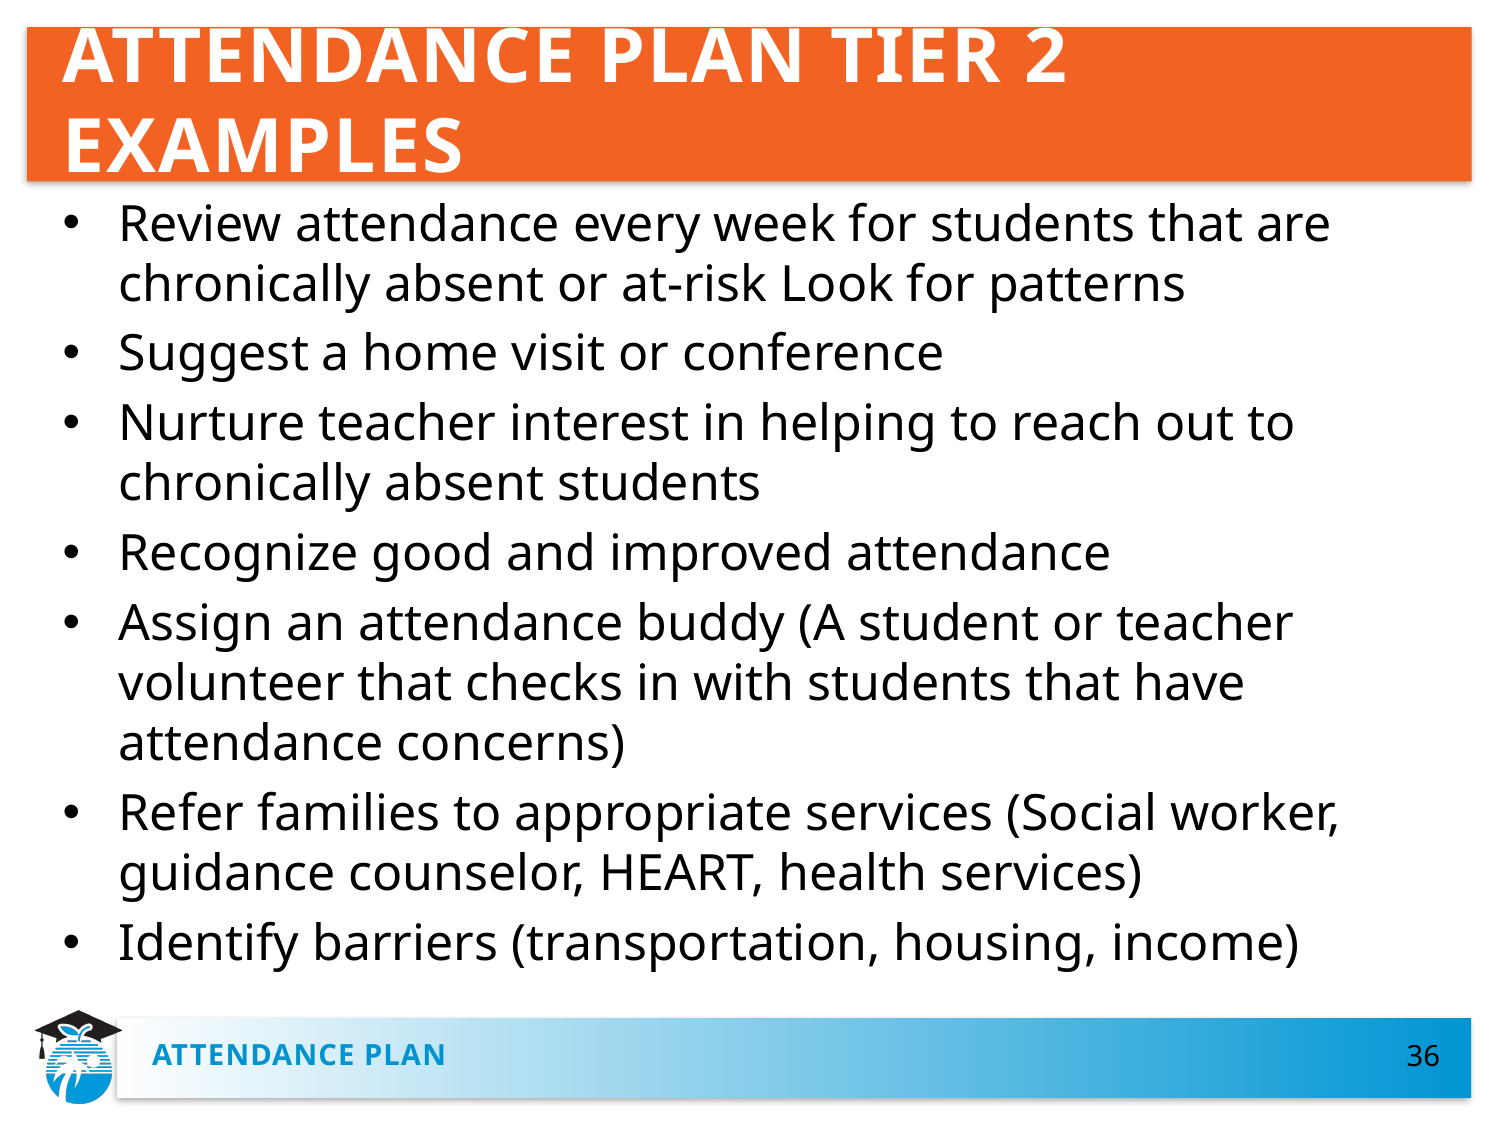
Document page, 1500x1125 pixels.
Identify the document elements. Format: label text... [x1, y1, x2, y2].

title ATTENDANCE PLAN TIER 2 EXAMPLES [62, 27, 1472, 184]
list Attendance plan [152, 1024, 939, 1084]
slide_number 36 [1104, 1029, 1455, 1090]
text_box Review attendance every week for students that are chronically absent or at-risk Look for patterns Suggest a home visit or conference Nurture teacher interest in helping to reach out to chronically absent students Recognize good and improved attendance Assign an attendance buddy (A student or teacher volunteer that checks in with students that have attendance concerns) Refer families to appropriate services (Social worker, guidance counselor, HEART, health services) Identify barriers (transportation, housing, income) [47, 183, 1425, 961]
